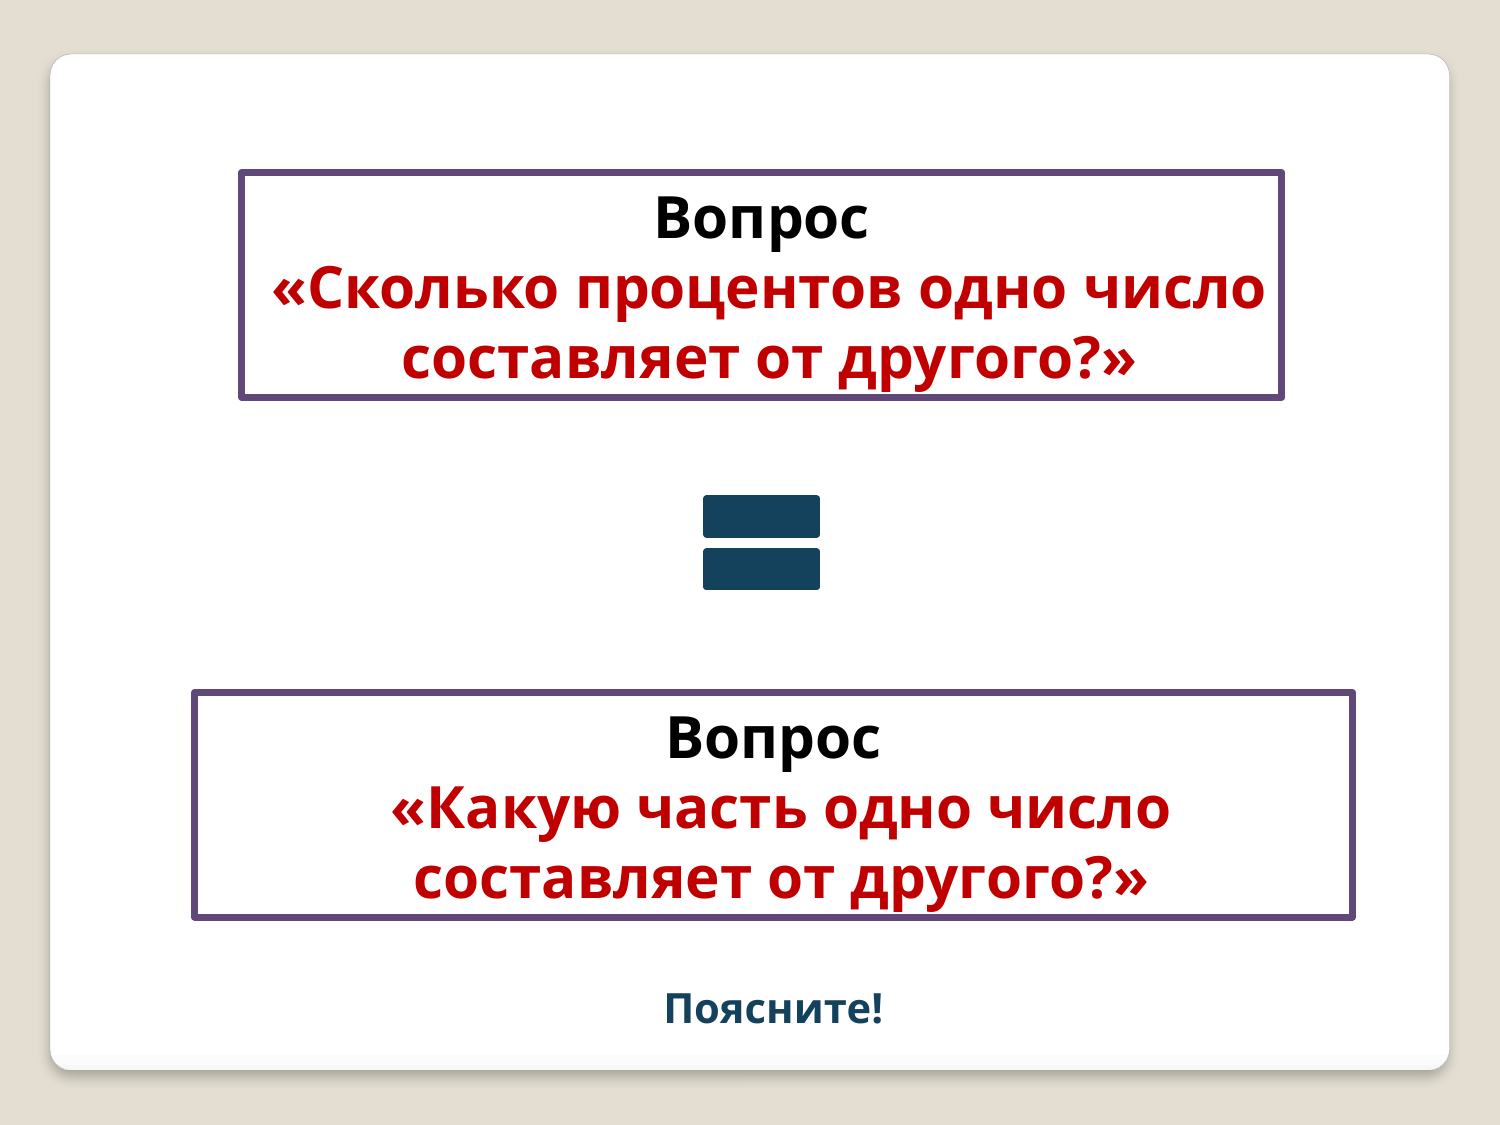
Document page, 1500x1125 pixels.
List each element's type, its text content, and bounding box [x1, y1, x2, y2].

text_box Вопрос «Сколько процентов одно число составляет от другого?» [238, 169, 1285, 401]
text_box Вопрос «Какую часть одно число составляет от другого?» [191, 689, 1356, 921]
text_box [703, 548, 820, 590]
text_box Поясните! [648, 974, 899, 1040]
text_box [703, 495, 820, 538]
